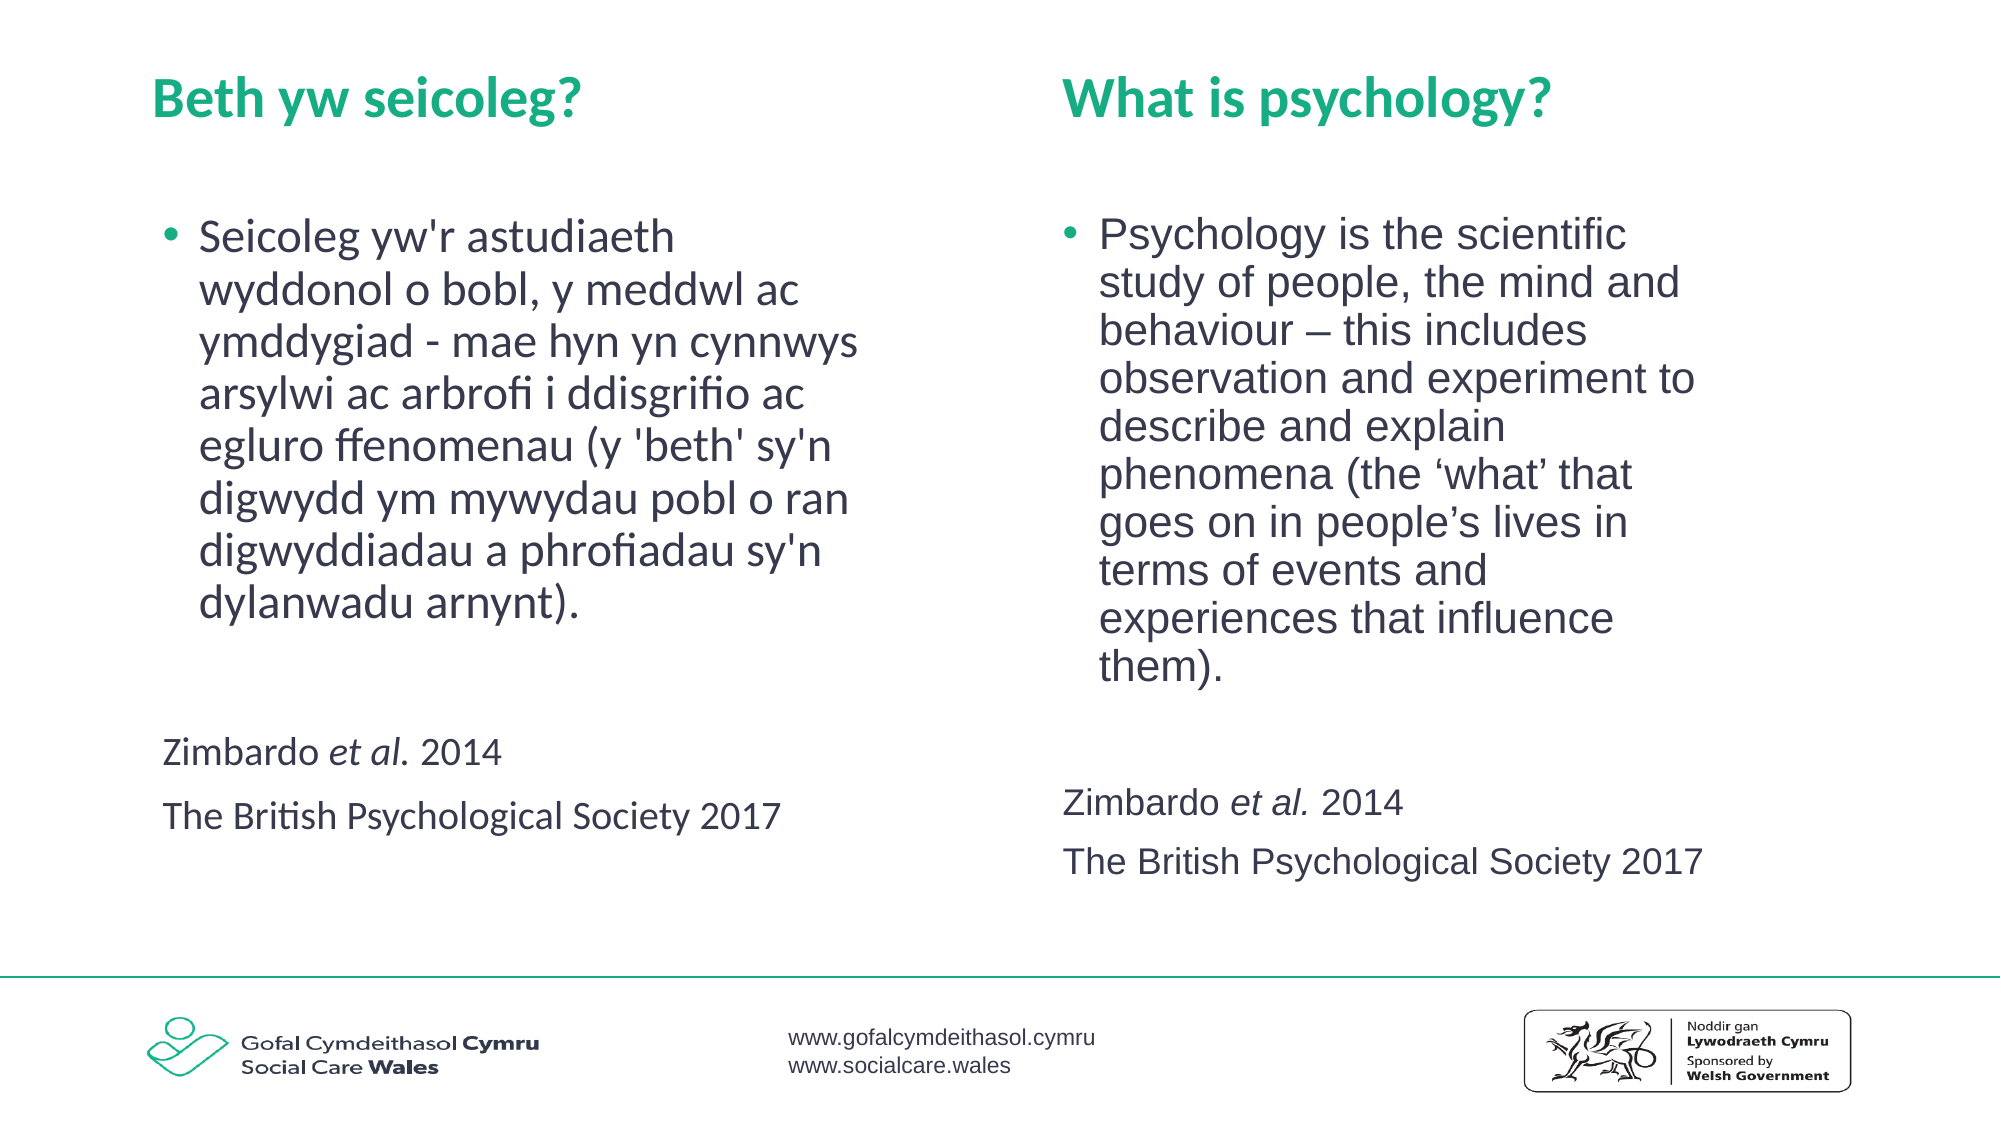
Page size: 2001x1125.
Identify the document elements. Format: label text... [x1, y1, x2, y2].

title Beth yw seicoleg? [137, 59, 943, 230]
picture [1516, 995, 1860, 1106]
list Seicoleg yw'r astudiaeth wyddonol o bobl, y meddwl ac ymddygiad - mae hyn yn cynnwys arsylwi ac arbrofi i ddisgrifio ac egluro ffenomenau (y 'beth' sy'n digwydd ym mywydau pobl o ran digwyddiadau a phrofiadau sy'n dylanwadu arnynt). Zimbardo et al. 2014 The British Psychological Society 2017 [147, 203, 875, 902]
list Psychology is the scientific study of people, the mind and behaviour – this includes observation and experiment to describe and explain phenomena (the ‘what’ that goes on in people’s lives in terms of events and experiences that influence them). Zimbardo et al. 2014 The British Psychological Society 2017 [1047, 203, 1737, 903]
list What is psychology? [1047, 59, 1715, 163]
